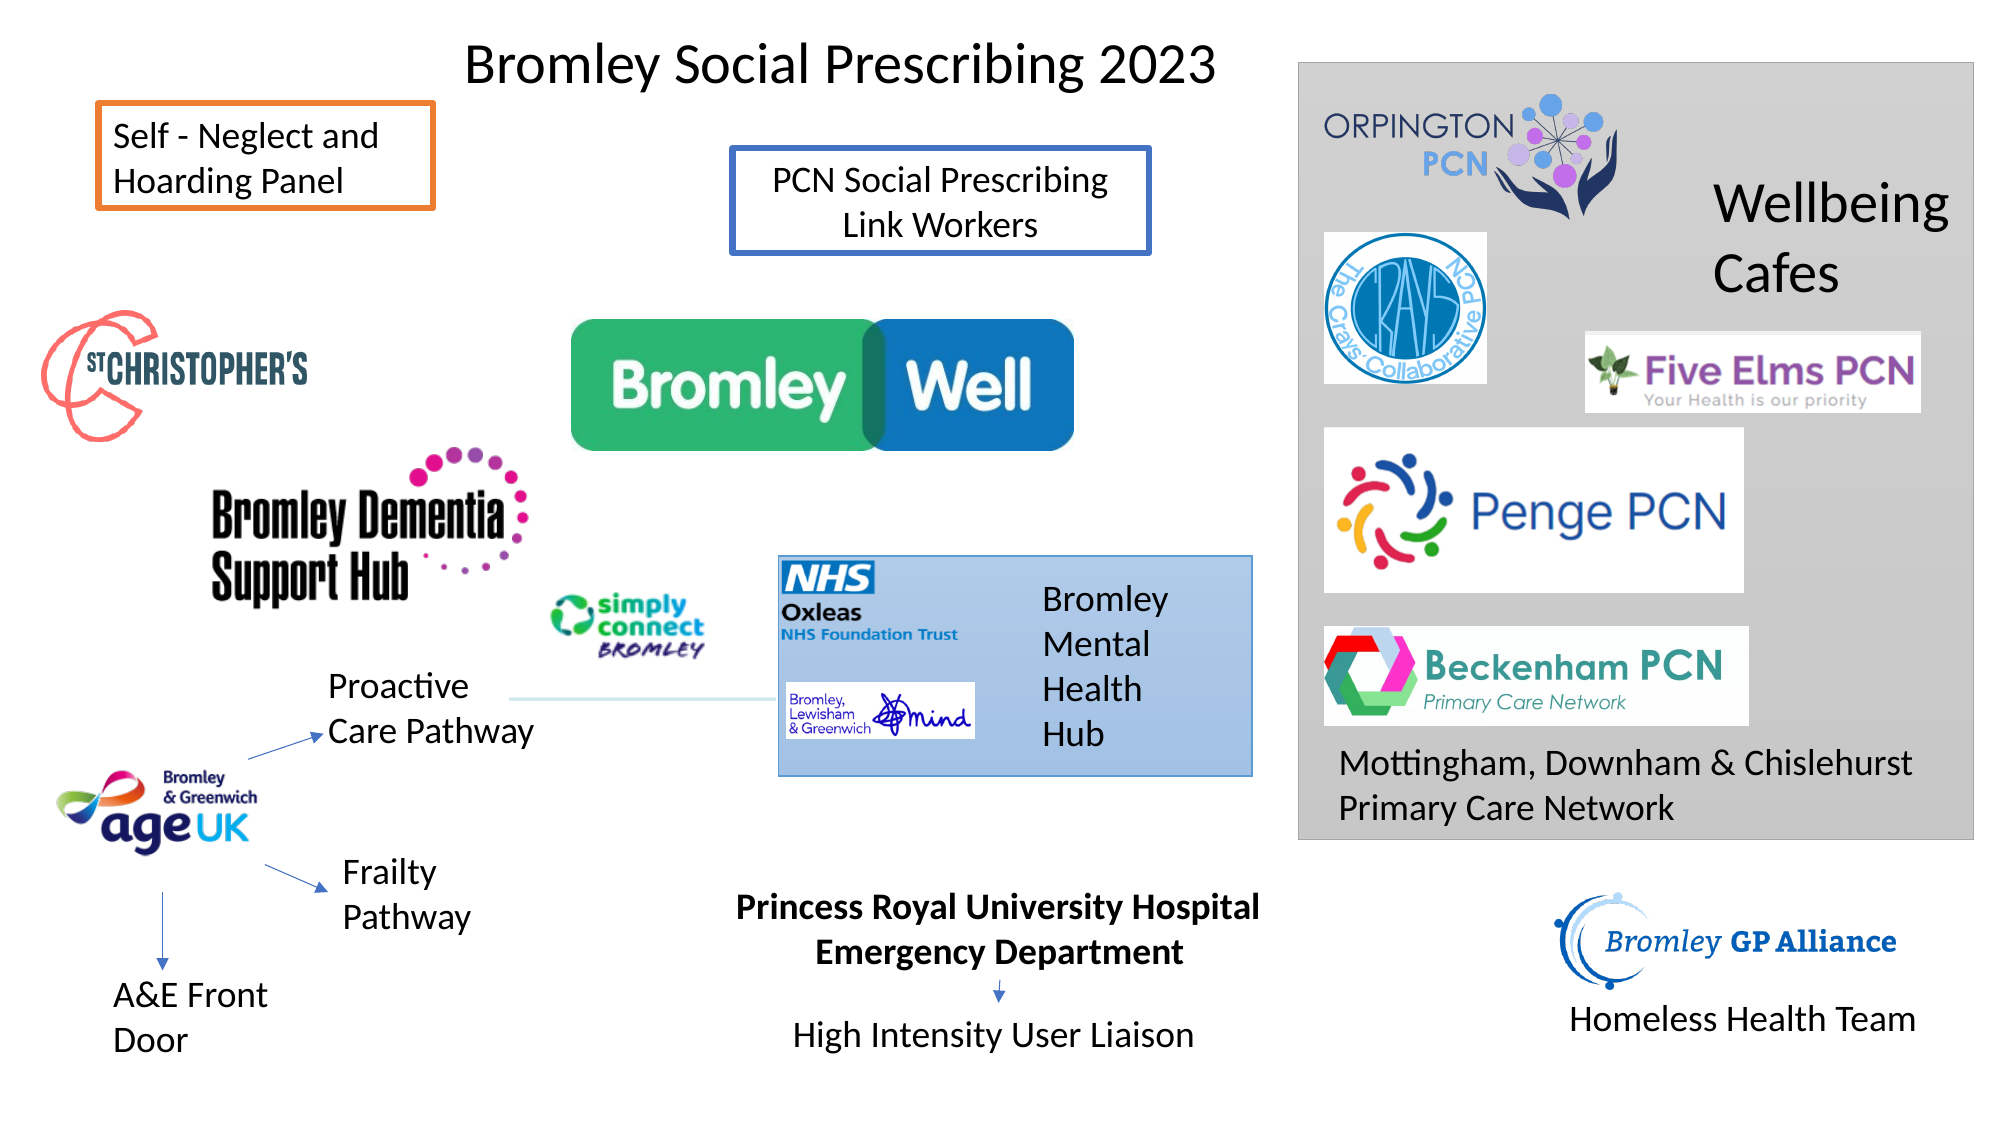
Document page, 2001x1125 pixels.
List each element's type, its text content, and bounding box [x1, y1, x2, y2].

text_box Homeless Health Team [1554, 986, 1952, 1047]
text_box Mottingham, Downham & Chislehurst Primary Care Network [1323, 730, 1949, 835]
text_box Wellbeing Cafes [1698, 156, 1974, 311]
picture [786, 682, 975, 739]
text_box Bromley Mental Health Hub [1027, 567, 1206, 762]
picture [1554, 892, 1896, 990]
picture [37, 751, 278, 875]
text_box Self - Neglect and Hoarding Panel [98, 103, 434, 208]
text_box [248, 733, 324, 760]
text_box PCN Social Prescribing Link Workers [732, 148, 1149, 253]
text_box A&E Front Door [98, 963, 291, 1068]
text_box Princess Royal University Hospital Emergency Department [721, 874, 1279, 980]
text_box [1298, 62, 1974, 840]
picture [1418, 314, 1487, 384]
text_box [975, 537, 1025, 588]
picture [41, 310, 776, 701]
picture [1329, 237, 1482, 380]
text_box Bromley Social Prescribing 2023 [383, 18, 1299, 103]
picture [570, 319, 1074, 451]
text_box Proactive Care Pathway [313, 653, 561, 758]
picture [1324, 315, 1393, 384]
picture [1324, 92, 1617, 220]
text_box [778, 555, 1253, 777]
picture [1324, 626, 1749, 726]
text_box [264, 864, 328, 893]
text_box High Intensity User Liaison [778, 1002, 1219, 1063]
picture [1324, 231, 1487, 303]
picture [1585, 331, 1921, 413]
picture [1324, 427, 1744, 593]
picture [781, 560, 960, 640]
text_box Frailty Pathway [327, 839, 532, 945]
